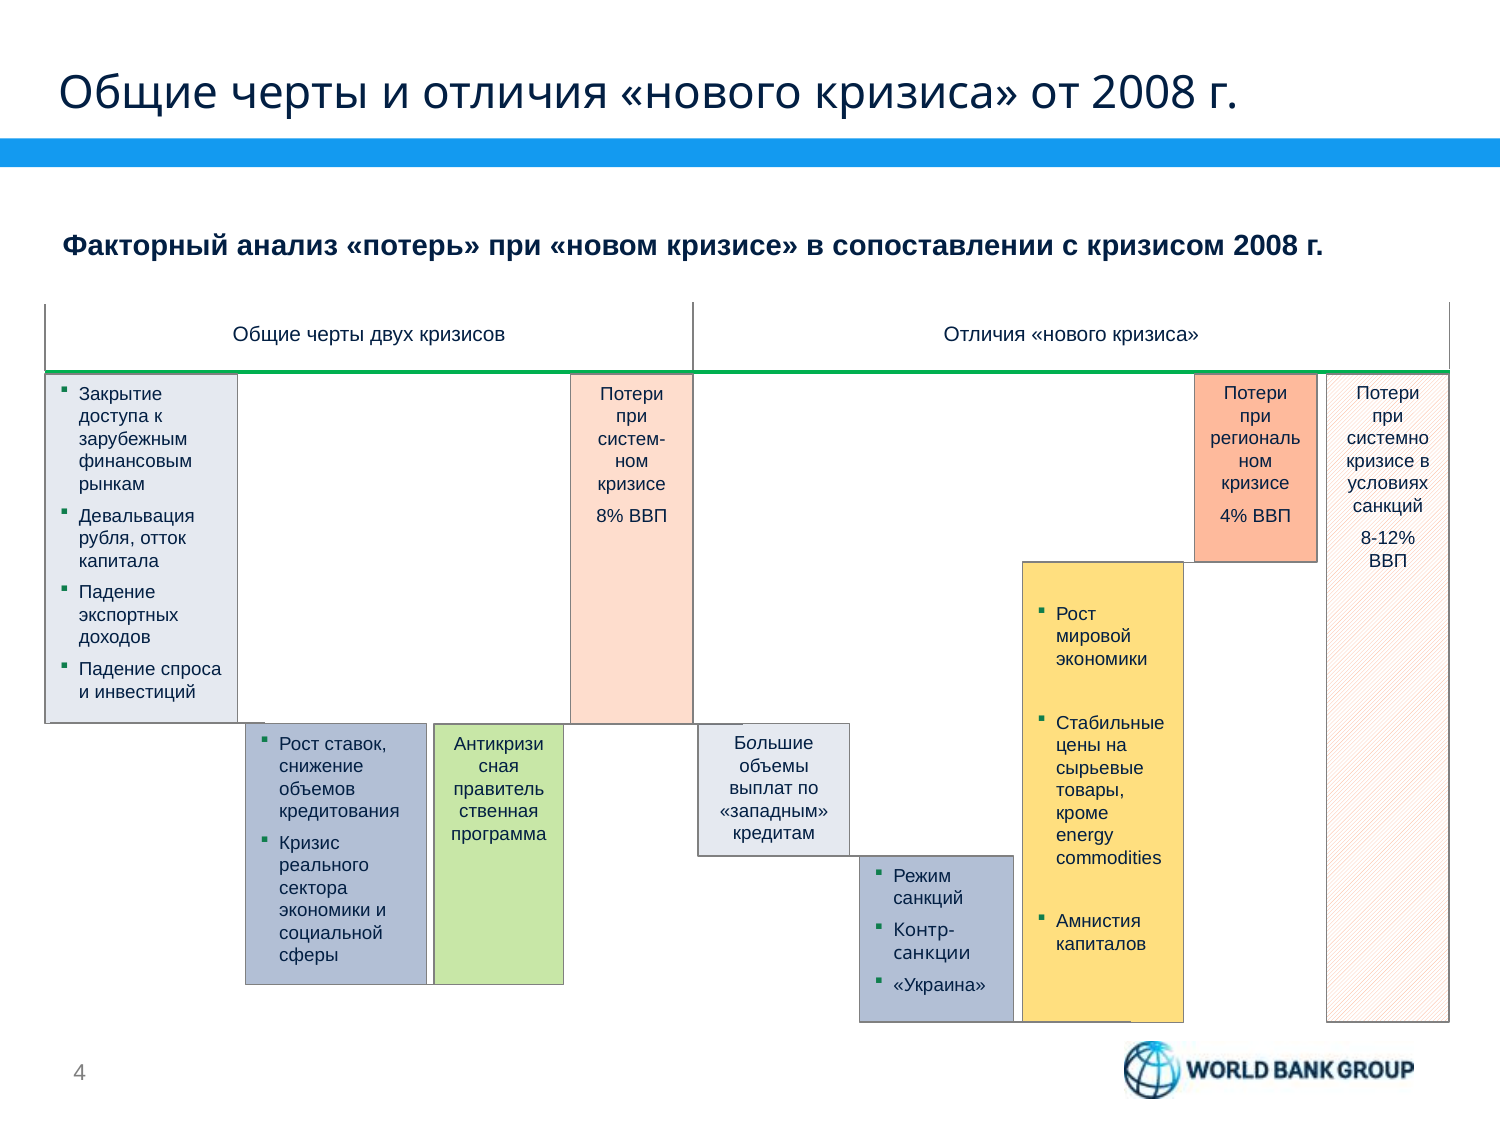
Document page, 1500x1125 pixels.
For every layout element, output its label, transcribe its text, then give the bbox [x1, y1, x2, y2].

text_box Рост мировой экономики Стабильные цены на сырьевые товары, кроме energy commodities Амнистия капиталов [1022, 562, 1184, 1023]
text_box Большие объемы выплат по «западным» кредитам [698, 723, 850, 856]
text_box Потери при системно кризисе в условиях санкций 8-12% ВВП [1326, 379, 1450, 1023]
text_box Факторный анализ «потерь» при «новом кризисе» в сопоставлении с кризисом 2008 г. [47, 213, 1366, 275]
slide_number 4 [58, 1041, 150, 1101]
text_box Рост ставок, снижение объемов кредитования Кризис реального сектора экономики и социальной сферы [245, 723, 427, 985]
text_box Отличия «нового кризиса» [693, 299, 1450, 367]
text_box Потери при систем-ном кризисе 8% ВВП [570, 381, 694, 723]
text_box Режим санкций Контр-санкции «Украина» [859, 856, 1014, 1023]
text_box Общие черты двух кризисов [45, 299, 693, 367]
text_box Антикризисная правительственная программа [434, 723, 564, 985]
picture [1123, 1041, 1414, 1099]
text_box Закрытие доступа к зарубежным финансовым рынкам Девальвация рубля, отток капитала Падение экспортных доходов Падение спроса и инвестиций [45, 380, 238, 724]
title Общие черты и отличия «нового кризиса» от 2008 г. [58, 1, 1439, 119]
text_box Потери при региональном кризисе 4% ВВП [1194, 381, 1317, 563]
